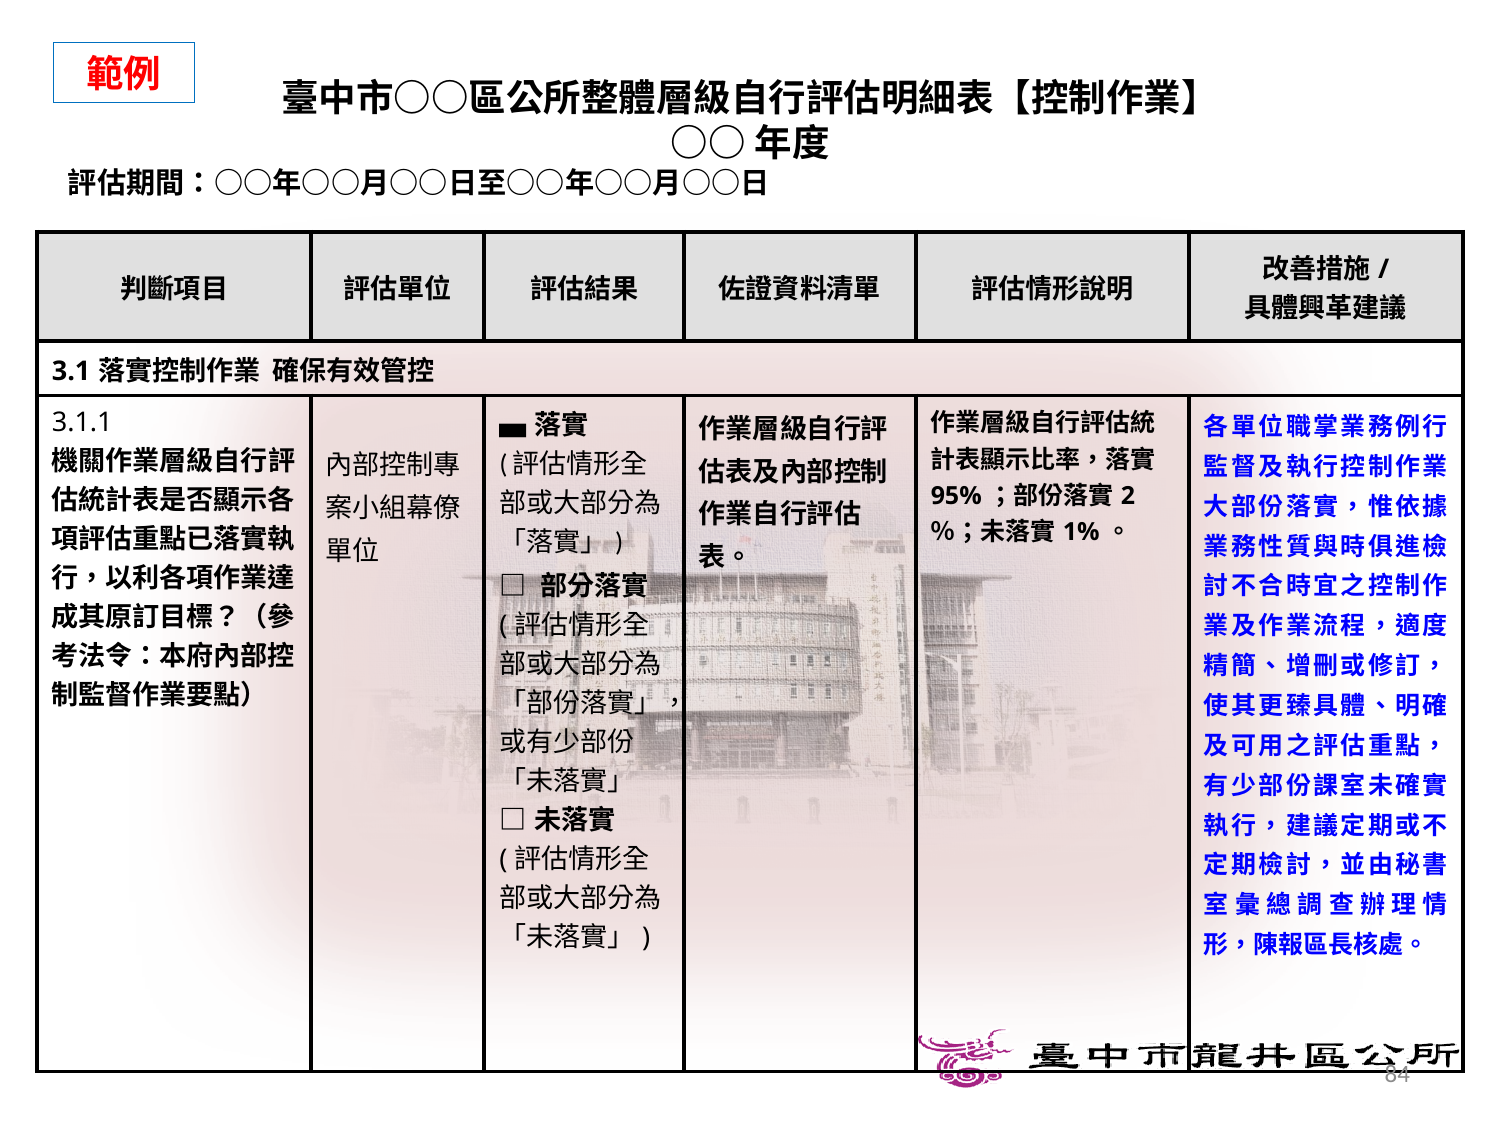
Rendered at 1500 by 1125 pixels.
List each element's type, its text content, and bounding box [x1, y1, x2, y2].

picture [1425, 1023, 1488, 1094]
picture [907, 1073, 1074, 1094]
table_cell 3.1落實控制作業 確保有效管控 [39, 343, 1461, 394]
table_cell 3.1.1 機關作業層級自行評估統計表是否顯示各項評估重點已落實執行，以利各項作業達成其原訂目標？（參考法令：本府內部控制監督作業要點） [39, 397, 309, 1070]
table_header 評估情形說明 [918, 234, 1187, 339]
table_cell 作業層級自行評估表及內部控制作業自行評估表。 [686, 397, 914, 1070]
table_cell ▄落實 (評估情形全部或大部分為「落實」) □ 部分落實 (評估情形全部或大部分為「部份落實」，或有少部份「未落實」 □未落實 (評估情形全部或大部分為「未落實」) [486, 397, 682, 1070]
table_header 佐證資料清單 [686, 234, 914, 339]
table_header 評估結果 [486, 234, 682, 339]
table_header 評估單位 [313, 234, 482, 339]
table_cell 作業層級自行評估統計表顯示比率，落實95%；部份落實2％；未落實1%。 [918, 397, 1187, 1070]
table_cell 內部控制專案小組幕僚單位 [313, 397, 482, 1070]
text_box 範例 [53, 42, 195, 103]
table_header 判斷項目 [39, 234, 309, 339]
text_box 臺中市○○區公所整體層級自行評估明細表【控制作業】 ○○年度 評估期間：○○年○○月○○日至○○年○○月○○日 [53, 66, 1447, 207]
slide_number 84 [1074, 1042, 1425, 1103]
table_header 改善措施/ 具體興革建議 [1191, 234, 1461, 339]
table_cell 各單位職掌業務例行監督及執行控制作業大部份落實，惟依據業務性質與時俱進檢討不合時宜之控制作業及作業流程，適度精簡、增刪或修訂，使其更臻具體、明確及可用之評估重點，有少部份課室未確實執行，建議定期或不定期檢討，並由秘書室彙總調查辦理情形，陳報區長核處。 [1191, 397, 1461, 1070]
